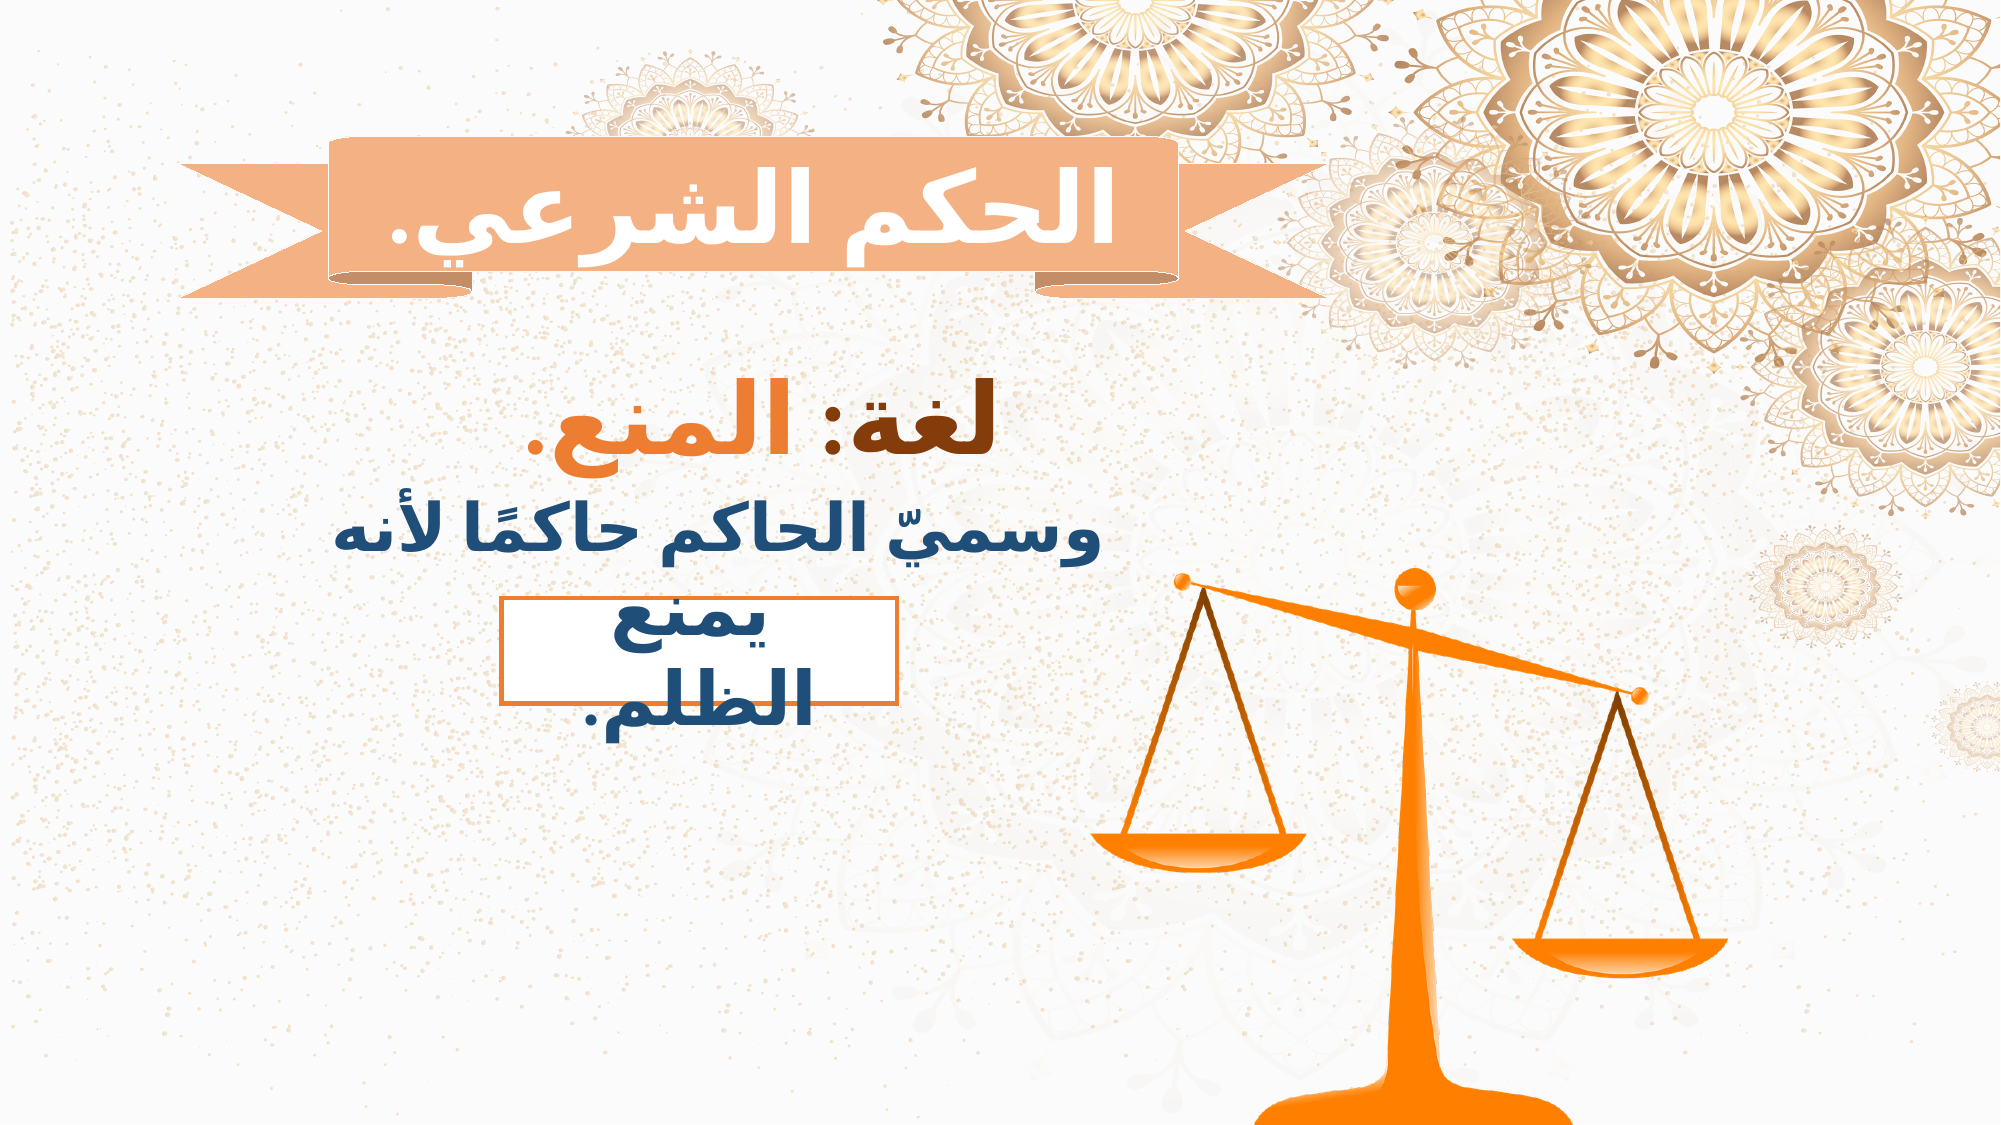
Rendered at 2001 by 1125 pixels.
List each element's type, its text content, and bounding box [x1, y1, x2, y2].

text_box الحكم الشرعي. [177, 136, 1330, 299]
text_box لغة: المنع. [504, 347, 1021, 477]
picture [0, 0, 2001, 1125]
text_box وسميّ الحاكم حاكمًا لأنه [310, 477, 1126, 573]
text_box يمنع الظلم. [500, 597, 898, 704]
